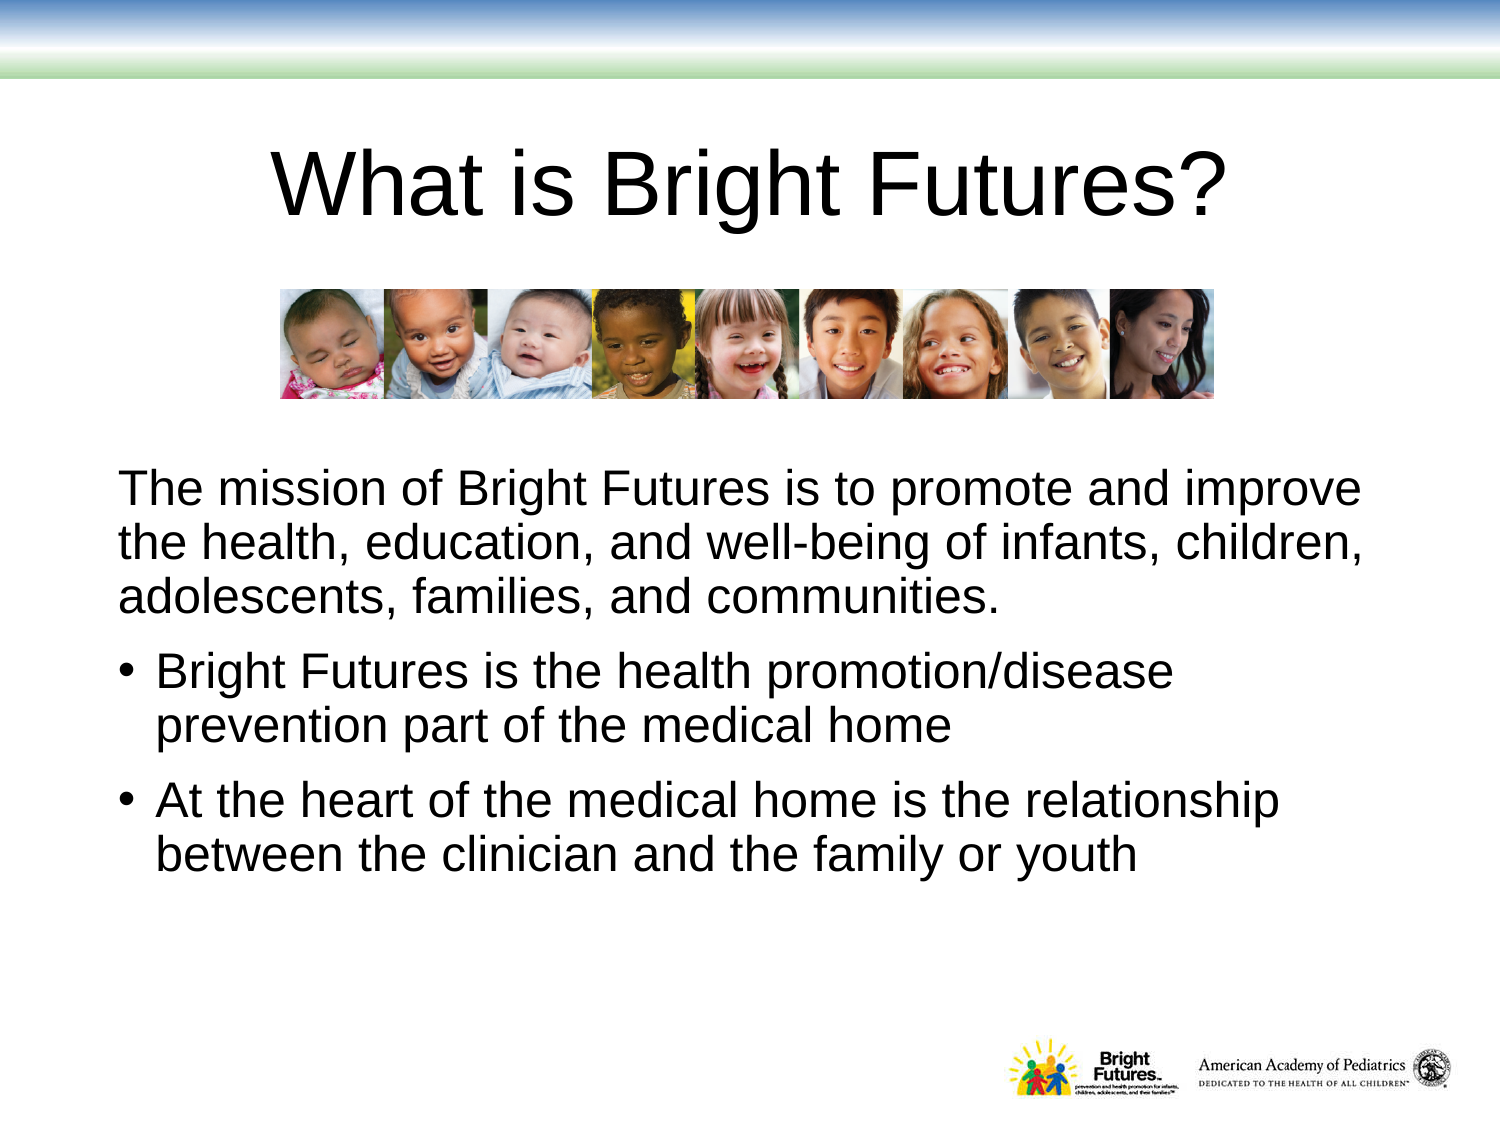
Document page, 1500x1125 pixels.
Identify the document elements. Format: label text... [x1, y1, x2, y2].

list The mission of Bright Futures is to promote and improve the health, education, and well-being of infants, children, adolescents, families, and communities. Bright Futures is the health promotion/disease prevention part of the medical home At the heart of the medical home is the relationship between the clinician and the family or youth [103, 299, 1397, 1014]
title What is Bright Futures? [103, 128, 1397, 299]
picture [0, 0, 1500, 1125]
